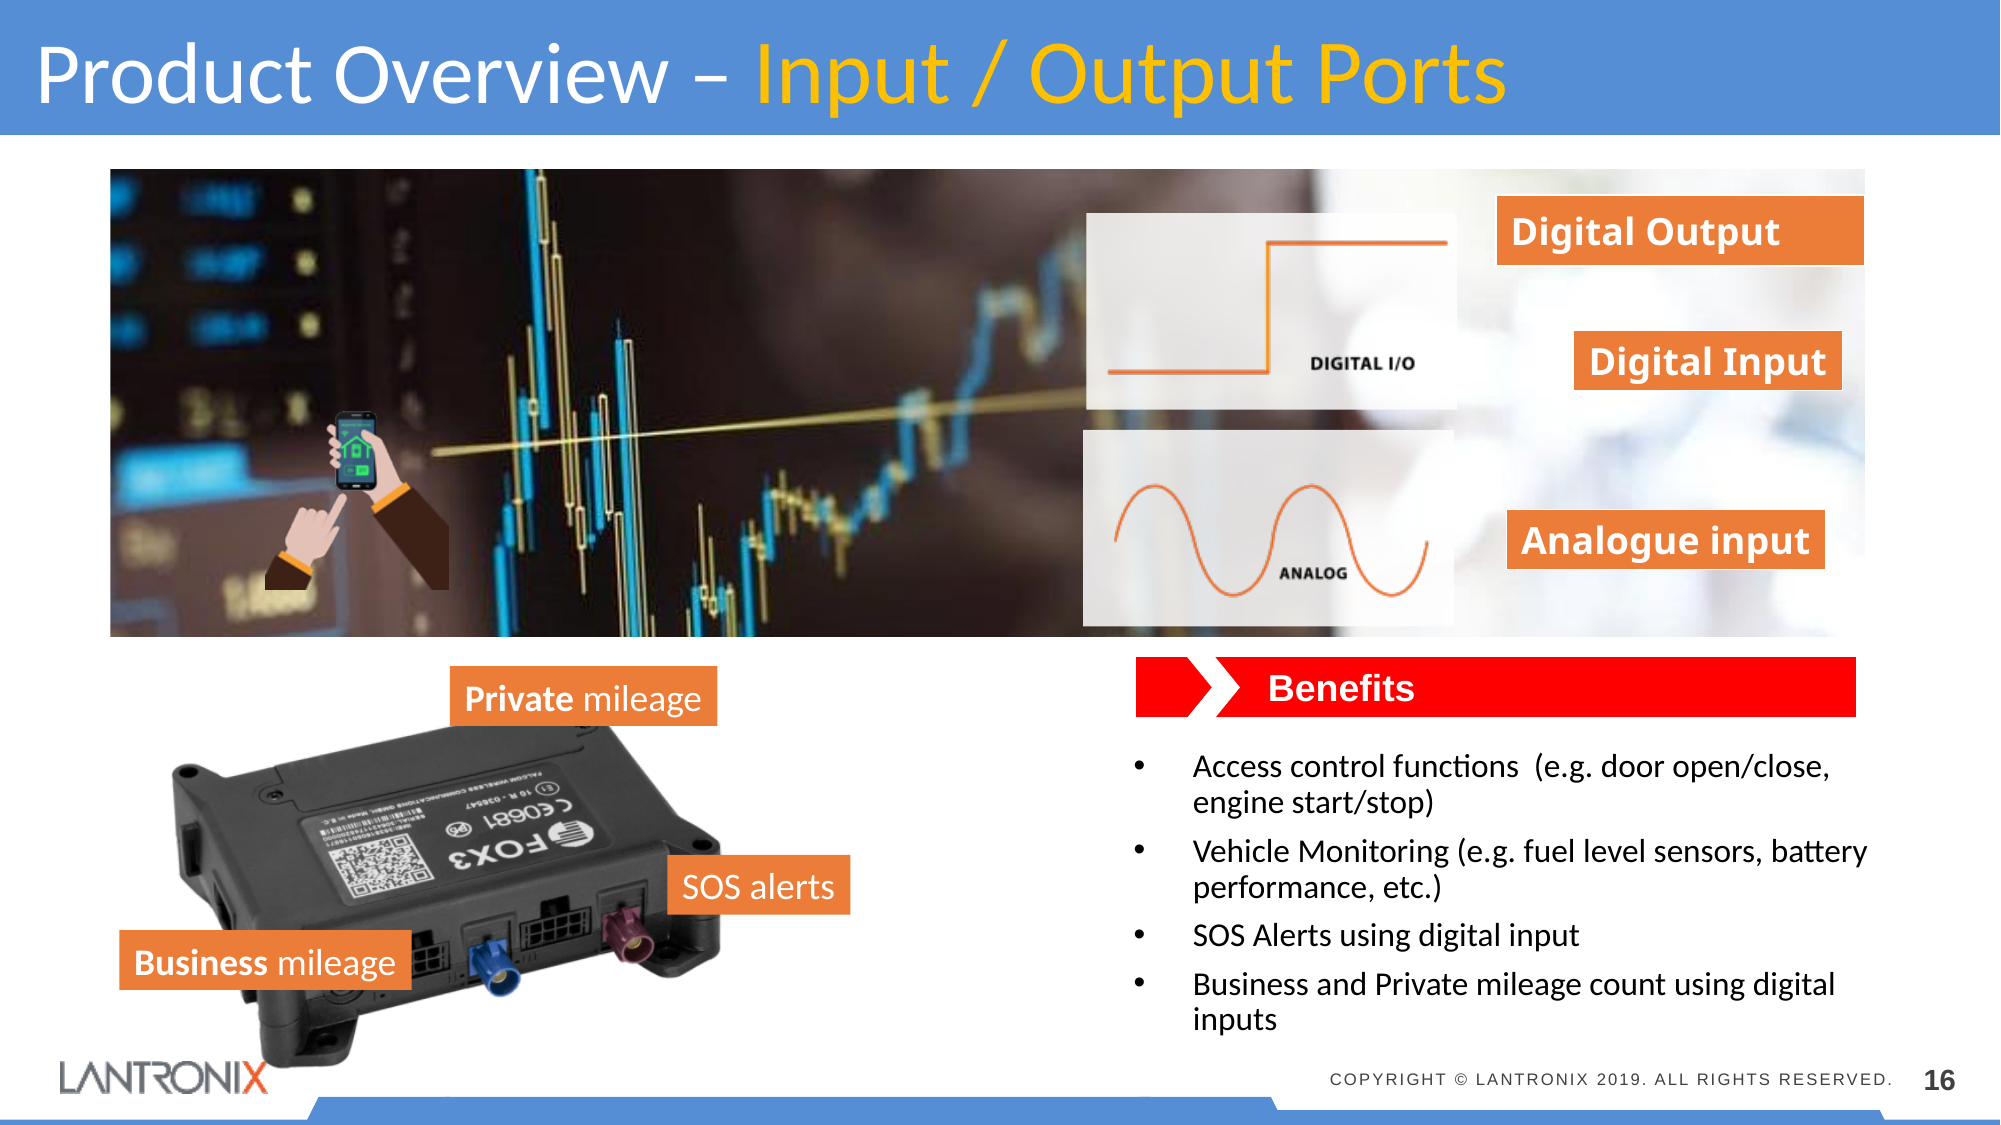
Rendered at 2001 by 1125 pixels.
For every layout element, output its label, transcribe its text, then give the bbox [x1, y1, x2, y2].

text_box [1134, 655, 1211, 720]
text_box [1185, 655, 1240, 720]
text_box SOS alerts [788, 854, 851, 915]
picture [60, 641, 788, 1125]
text_box [1215, 655, 1858, 720]
text_box Access control functions (e.g. door open/close, engine start/stop) Vehicle Monitoring (e.g. fuel level sensors, battery performance, etc.) SOS Alerts using digital input Business and Private mileage count using digital inputs [1119, 741, 1931, 1053]
picture [110, 169, 1865, 637]
text_box Benefits [1253, 656, 1827, 716]
text_box Product Overview – Input / Output Ports [0, 0, 2000, 136]
